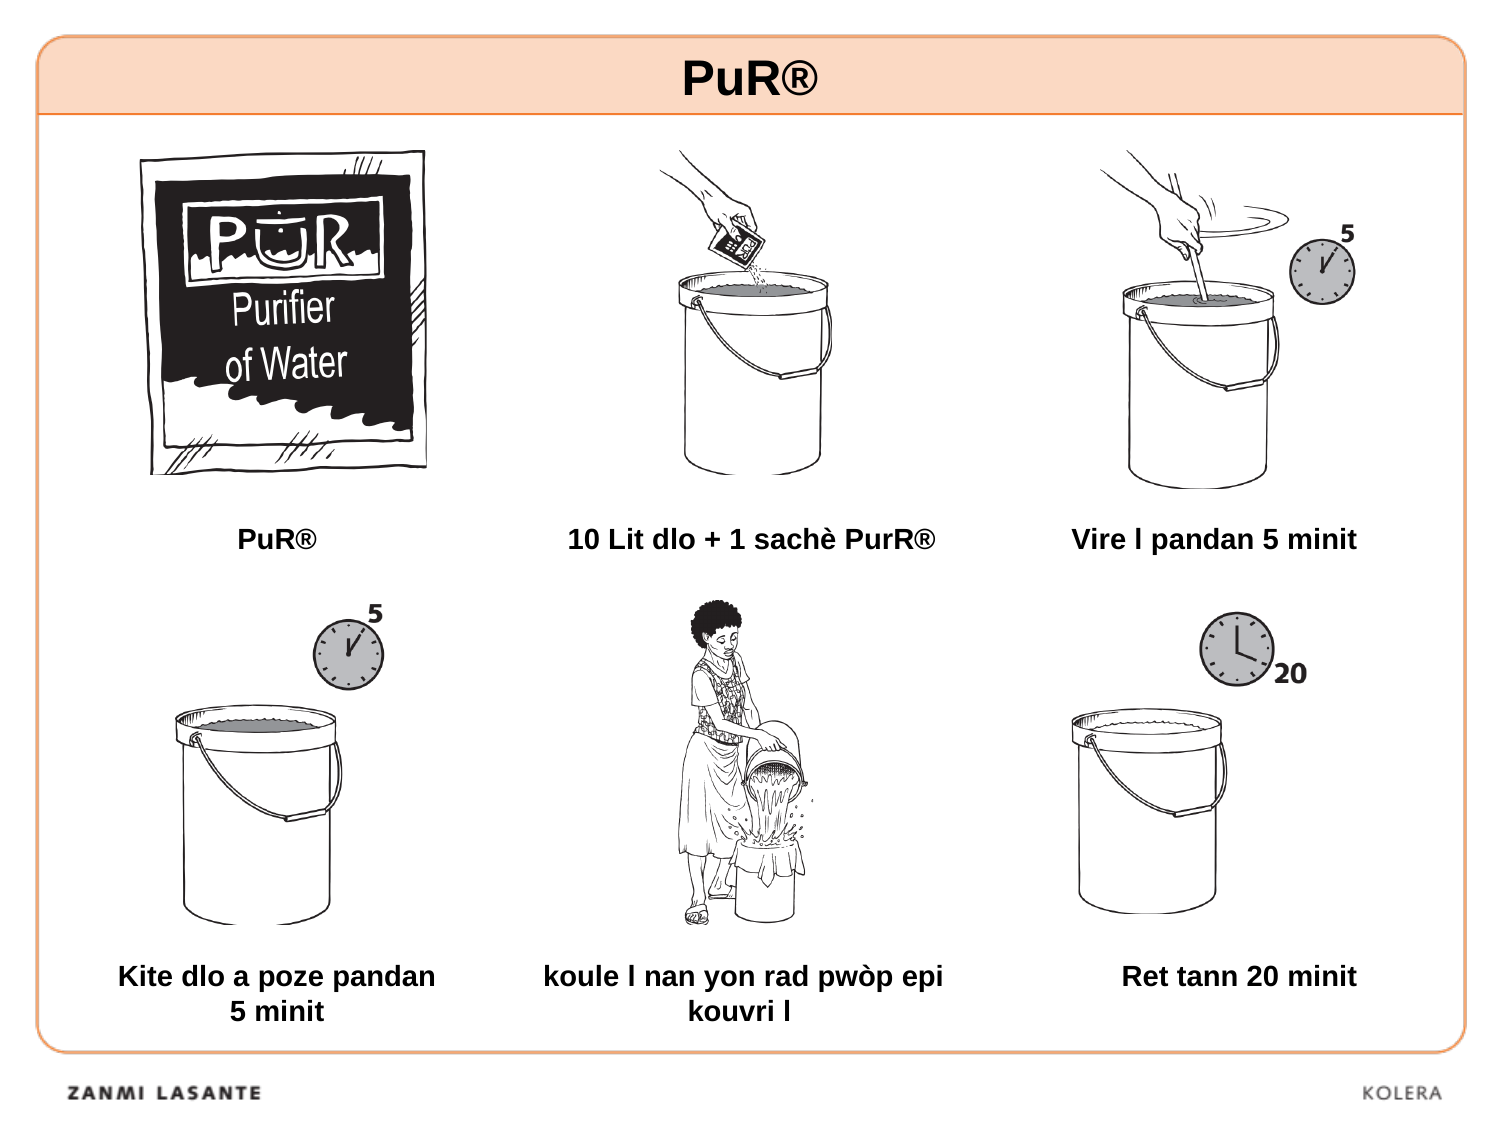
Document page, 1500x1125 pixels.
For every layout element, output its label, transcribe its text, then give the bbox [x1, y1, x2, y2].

picture [1099, 149, 1363, 489]
picture [678, 599, 814, 926]
picture [1071, 610, 1320, 915]
list PuR® [75, 37, 1425, 113]
text_box Vire l pandan 5 minit [999, 512, 1438, 575]
text_box Ret tann 20 minit [1024, 949, 1463, 1013]
picture [659, 149, 832, 476]
list koule l nan yon rad pwòp epi kouvri l [525, 950, 963, 1013]
list Kite dlo a poze pandan 5 minit [62, 950, 500, 1013]
picture [139, 149, 427, 476]
list 10 Lit dlo + 1 sachè PurR® [512, 512, 999, 575]
title PuR® [62, 500, 500, 563]
picture [174, 599, 392, 926]
